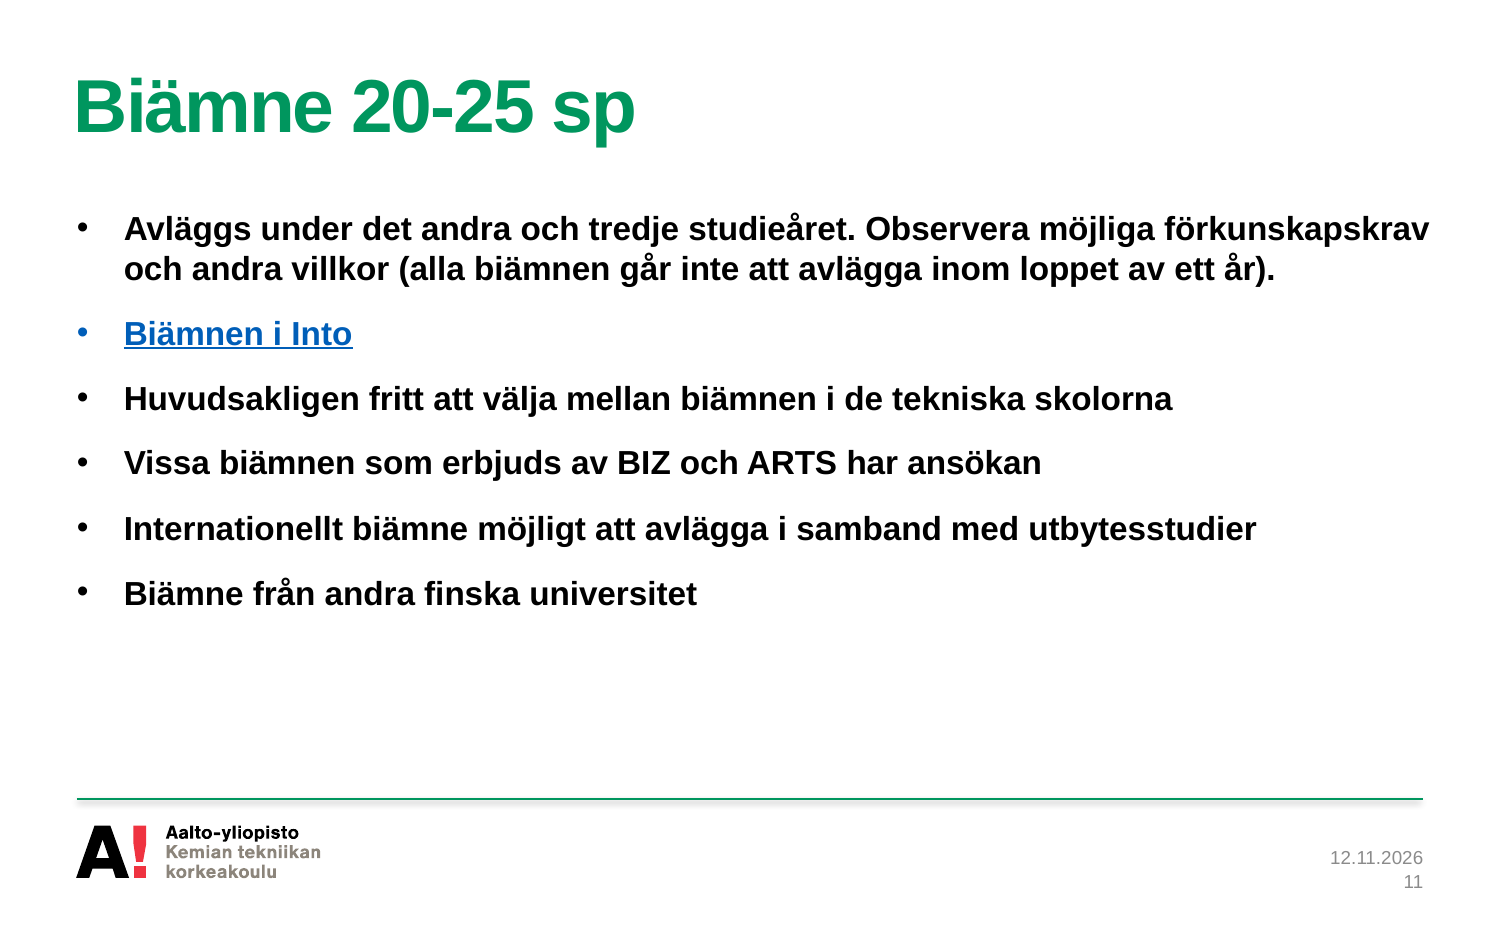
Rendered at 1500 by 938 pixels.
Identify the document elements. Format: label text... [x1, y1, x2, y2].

list Avläggs under det andra och tredje studieåret. Observera möjliga förkunskapskrav och andra villkor (alla biämnen går inte att avlägga inom loppet av ett år). Biämnen i Into Huvudsakligen fritt att välja mellan biämnen i de tekniska skolorna Vissa biämnen som erbjuds av BIZ och ARTS har ansökan Internationellt biämne möjligt att avlägga i samband med utbytesstudier Biämne från andra finska universitet [76, 206, 1447, 755]
slide_number 11 [829, 870, 1424, 893]
title Biämne 20-25 sp [73, 71, 1421, 236]
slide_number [829, 844, 1424, 870]
